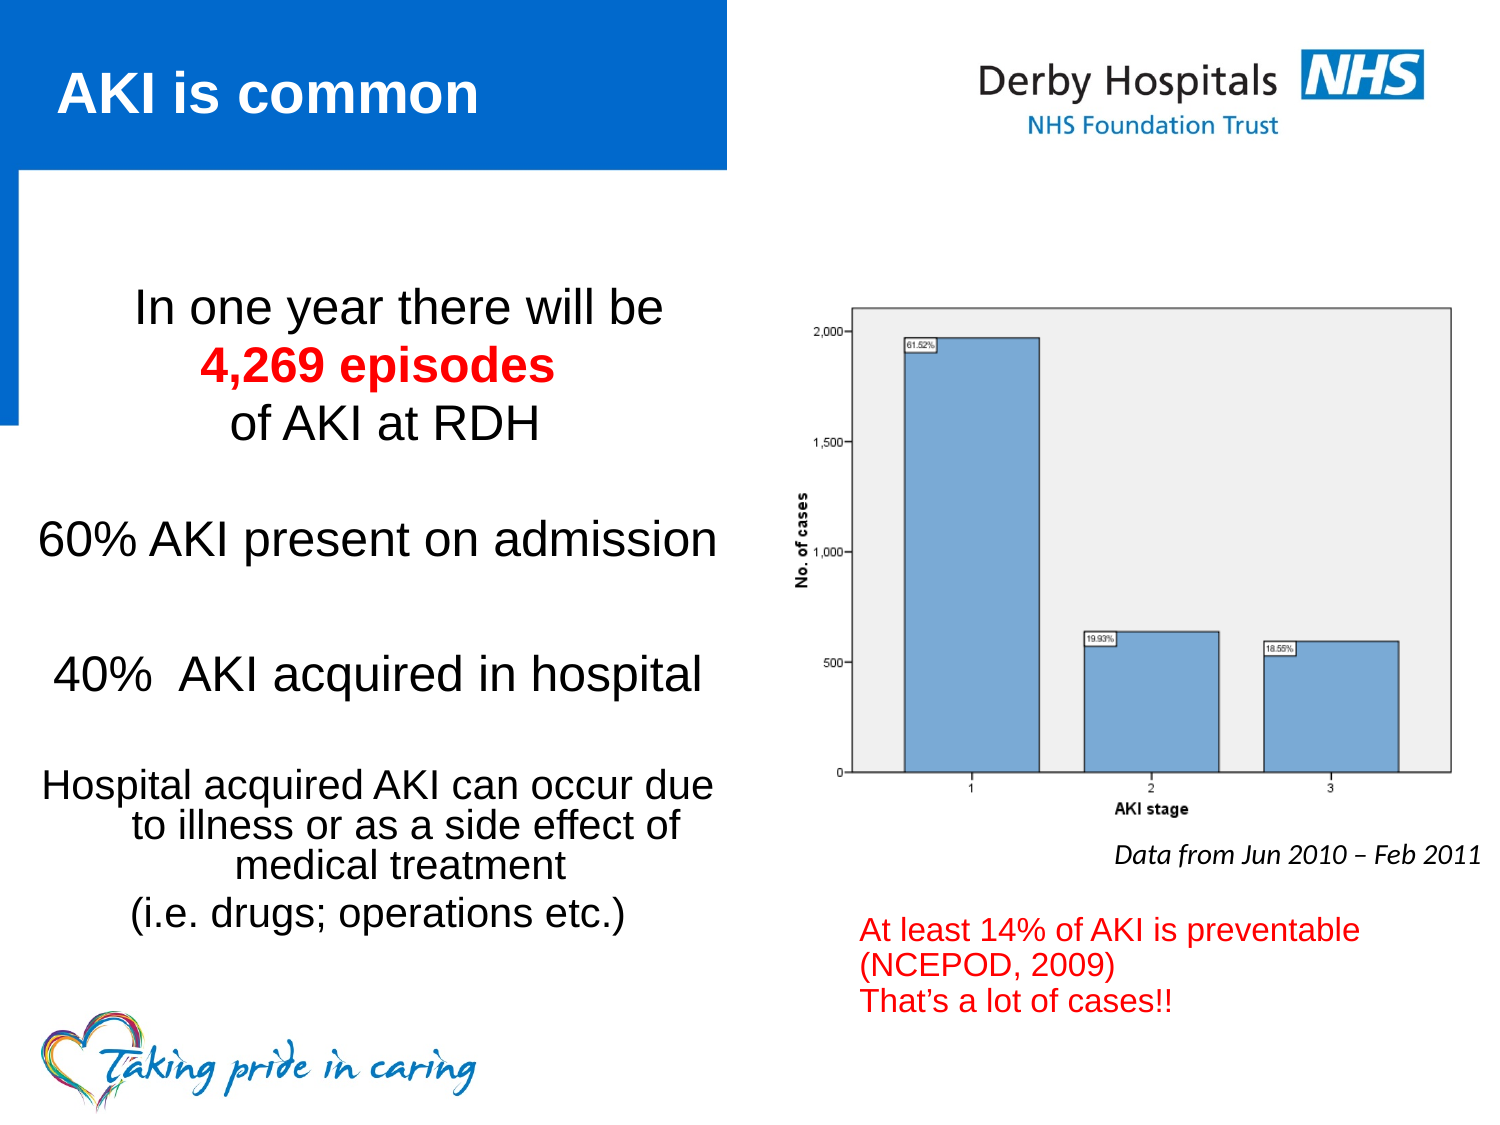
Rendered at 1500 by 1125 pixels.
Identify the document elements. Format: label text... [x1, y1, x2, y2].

text_box Data from Jun 2010 – Feb 2011 [1099, 828, 1497, 878]
list In one year there will be 4,269 episodes of AKI at RDH 60% AKI present on admission 40% AKI acquired in hospital Hospital acquired AKI can occur due to illness or as a side effect of medical treatment (i.e. drugs; operations etc.) [17, 278, 739, 1125]
picture [0, 0, 727, 426]
picture [773, 275, 1465, 829]
text_box At least 14% of AKI is preventable (NCEPOD, 2009) That’s a lot of cases!! [844, 904, 1465, 1028]
picture [961, 30, 1443, 153]
title AKI is common [41, 19, 715, 161]
